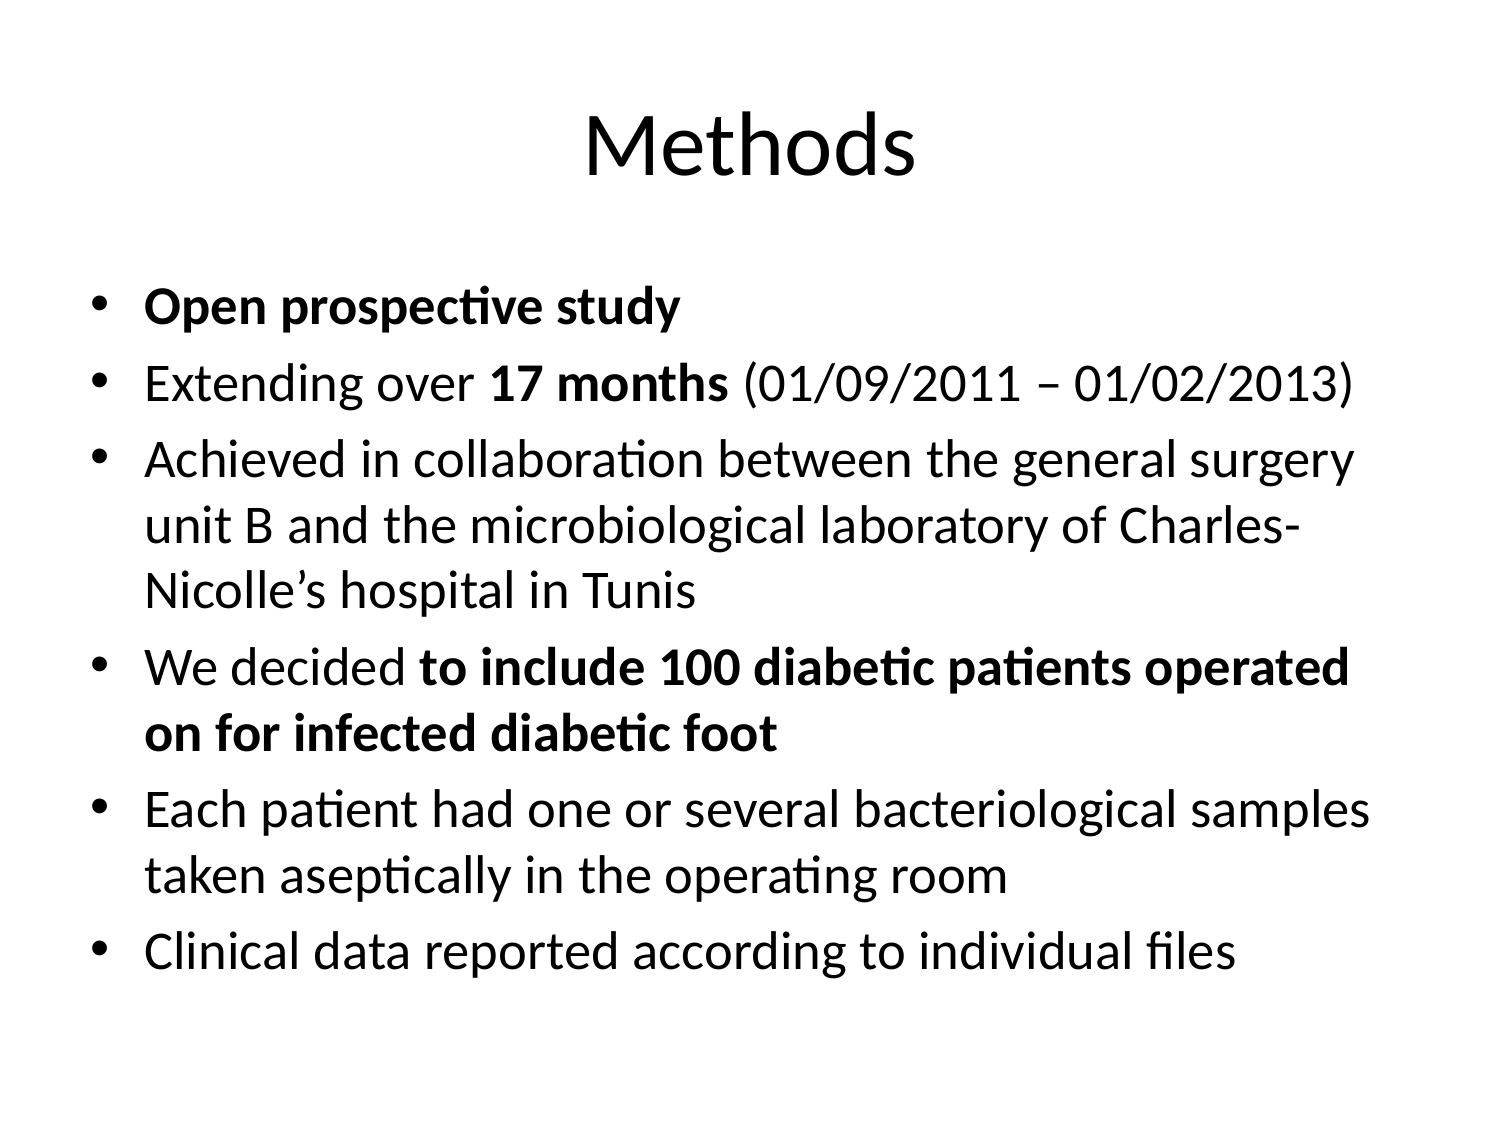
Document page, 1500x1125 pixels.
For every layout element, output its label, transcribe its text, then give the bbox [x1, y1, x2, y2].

title Methods [75, 45, 1425, 233]
list Open prospective study Extending over 17 months (01/09/2011 – 01/02/2013) Achieved in collaboration between the general surgery unit B and the microbiological laboratory of Charles-Nicolle’s hospital in Tunis We decided to include 100 diabetic patients operated on for infected diabetic foot Each patient had one or several bacteriological samples taken aseptically in the operating room Clinical data reported according to individual files [75, 262, 1425, 1005]
